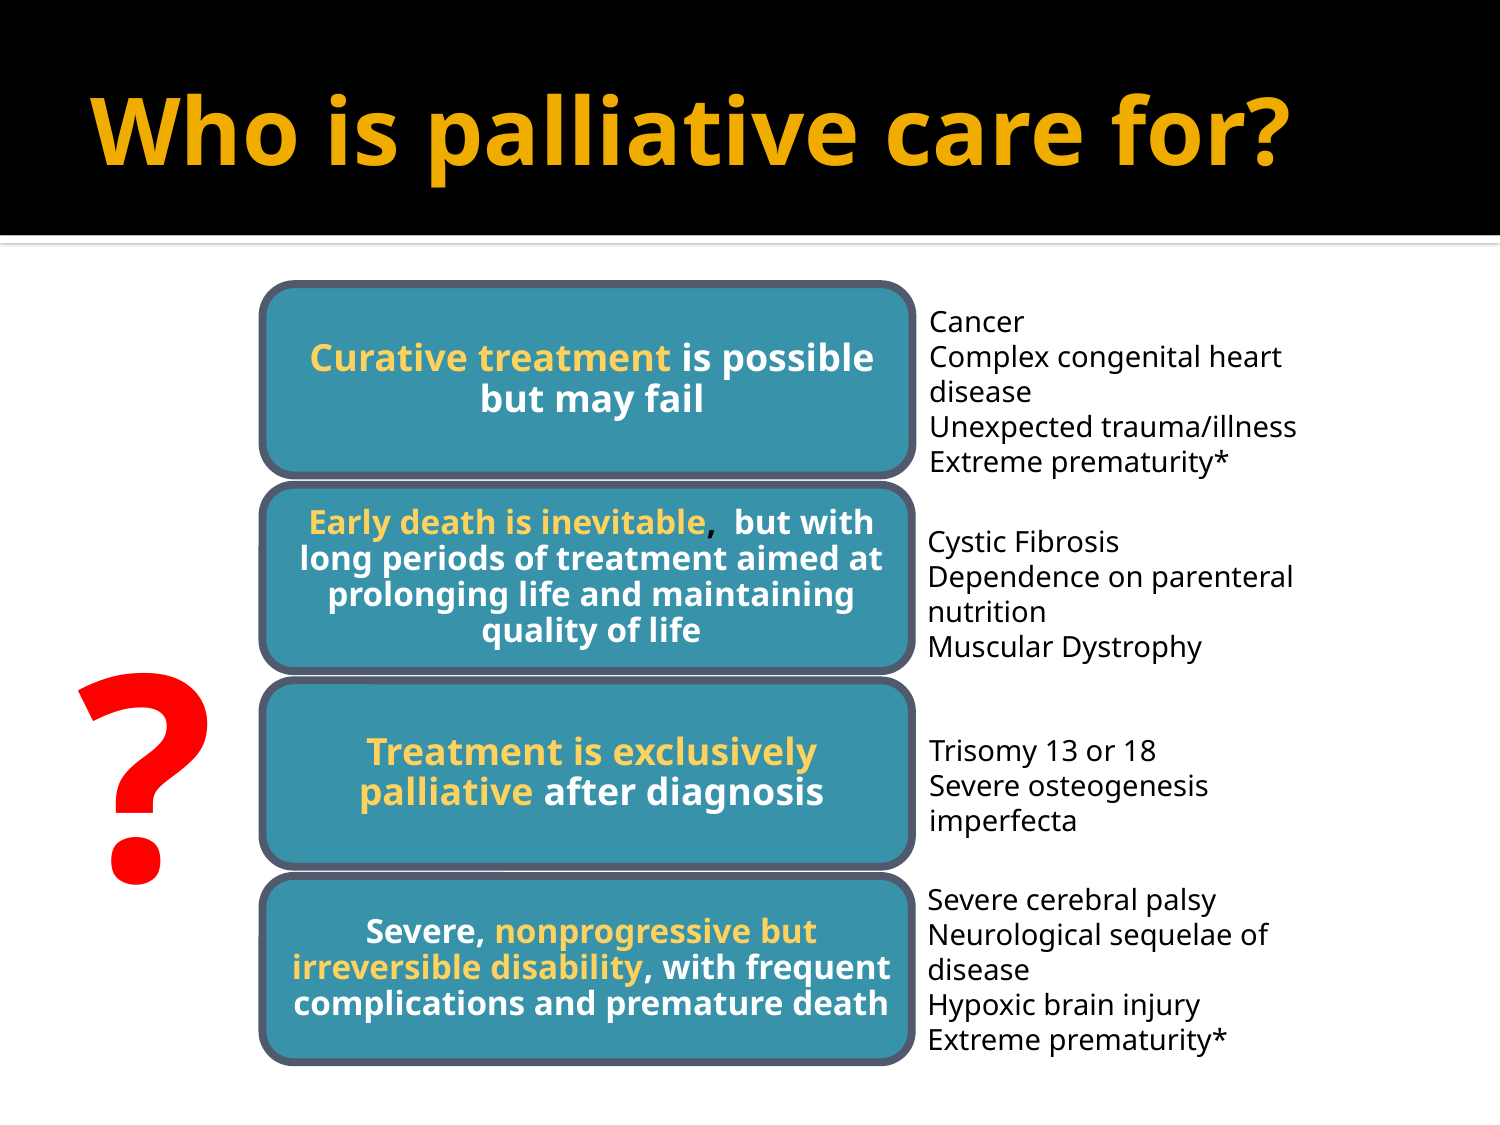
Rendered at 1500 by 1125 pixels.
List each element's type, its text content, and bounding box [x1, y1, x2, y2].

text_box ? [62, 586, 175, 947]
text_box Severe cerebral palsy Neurological sequelae of disease Hypoxic brain injury Extreme prematurity* [918, 874, 1350, 1064]
title Who is palliative care for? [75, 25, 1425, 231]
text_box Cystic Fibrosis Dependence on parenteral nutrition Muscular Dystrophy [919, 516, 1400, 671]
text_box Trisomy 13 or 18 Severe osteogenesis imperfecta [919, 724, 1363, 845]
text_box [262, 283, 913, 1063]
text_box Cancer Complex congenital heart disease Unexpected trauma/illness Extreme prematurity* [919, 296, 1350, 486]
